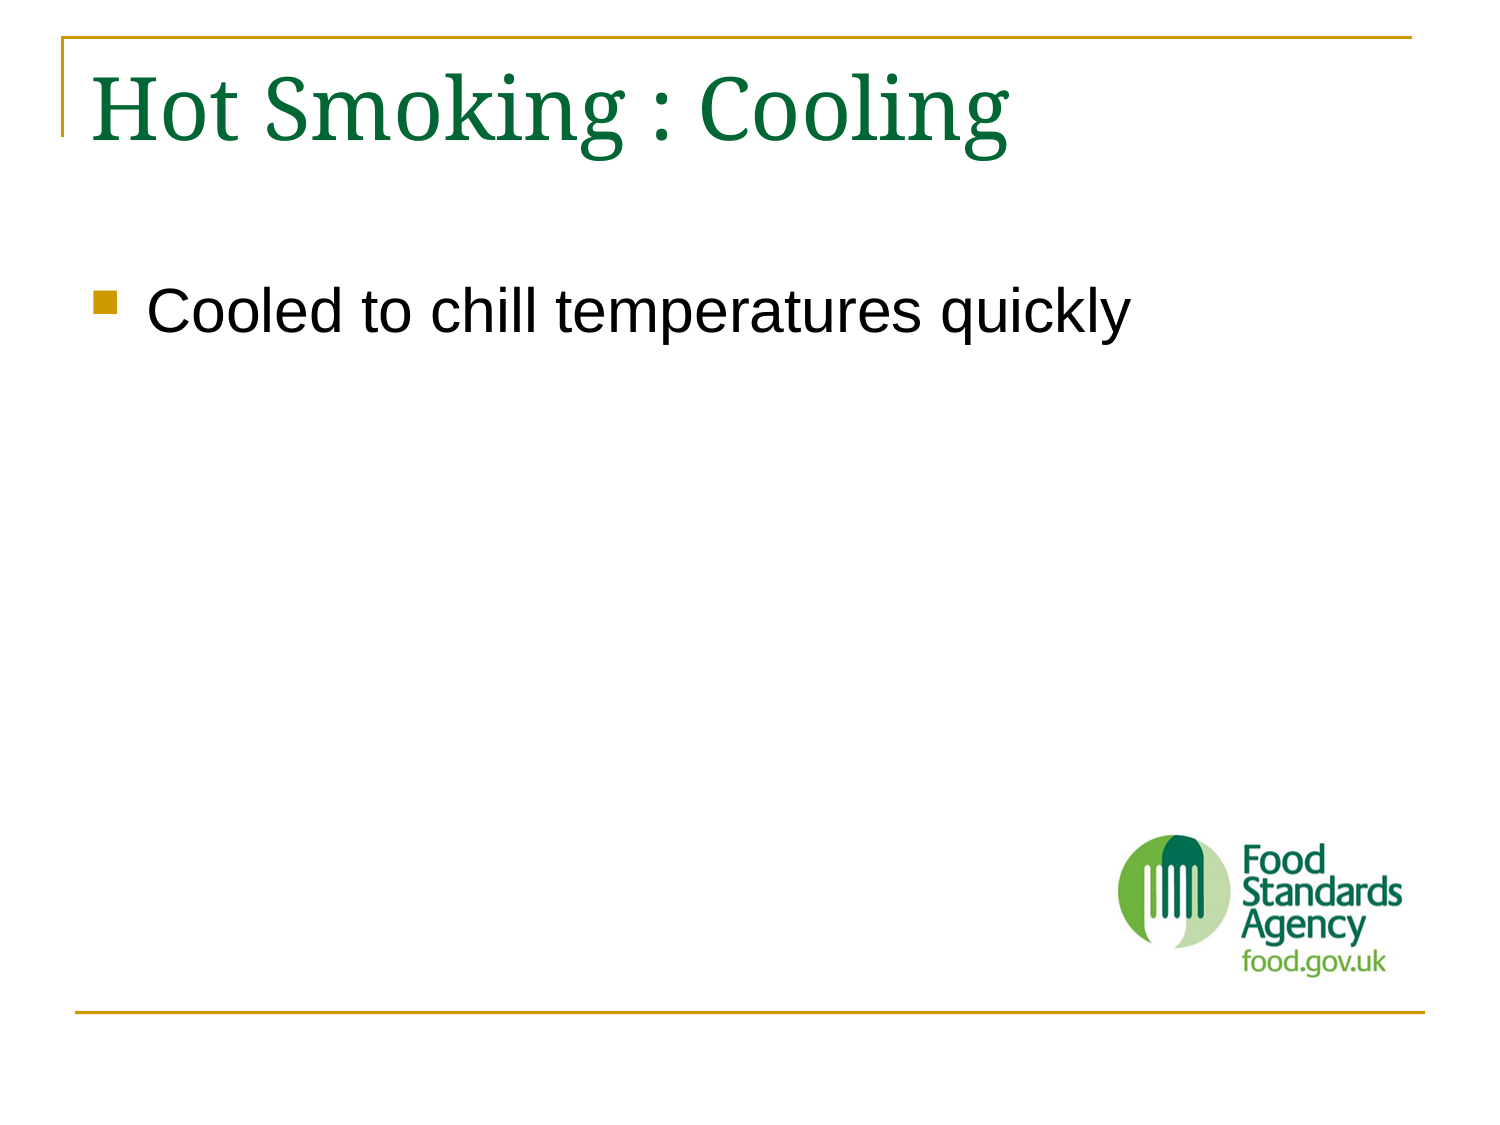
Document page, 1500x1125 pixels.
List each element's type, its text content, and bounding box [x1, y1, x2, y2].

list Cooled to chill temperatures quickly [74, 262, 1426, 1006]
title Hot Smoking : Cooling [74, 45, 1426, 233]
picture [1113, 832, 1407, 980]
